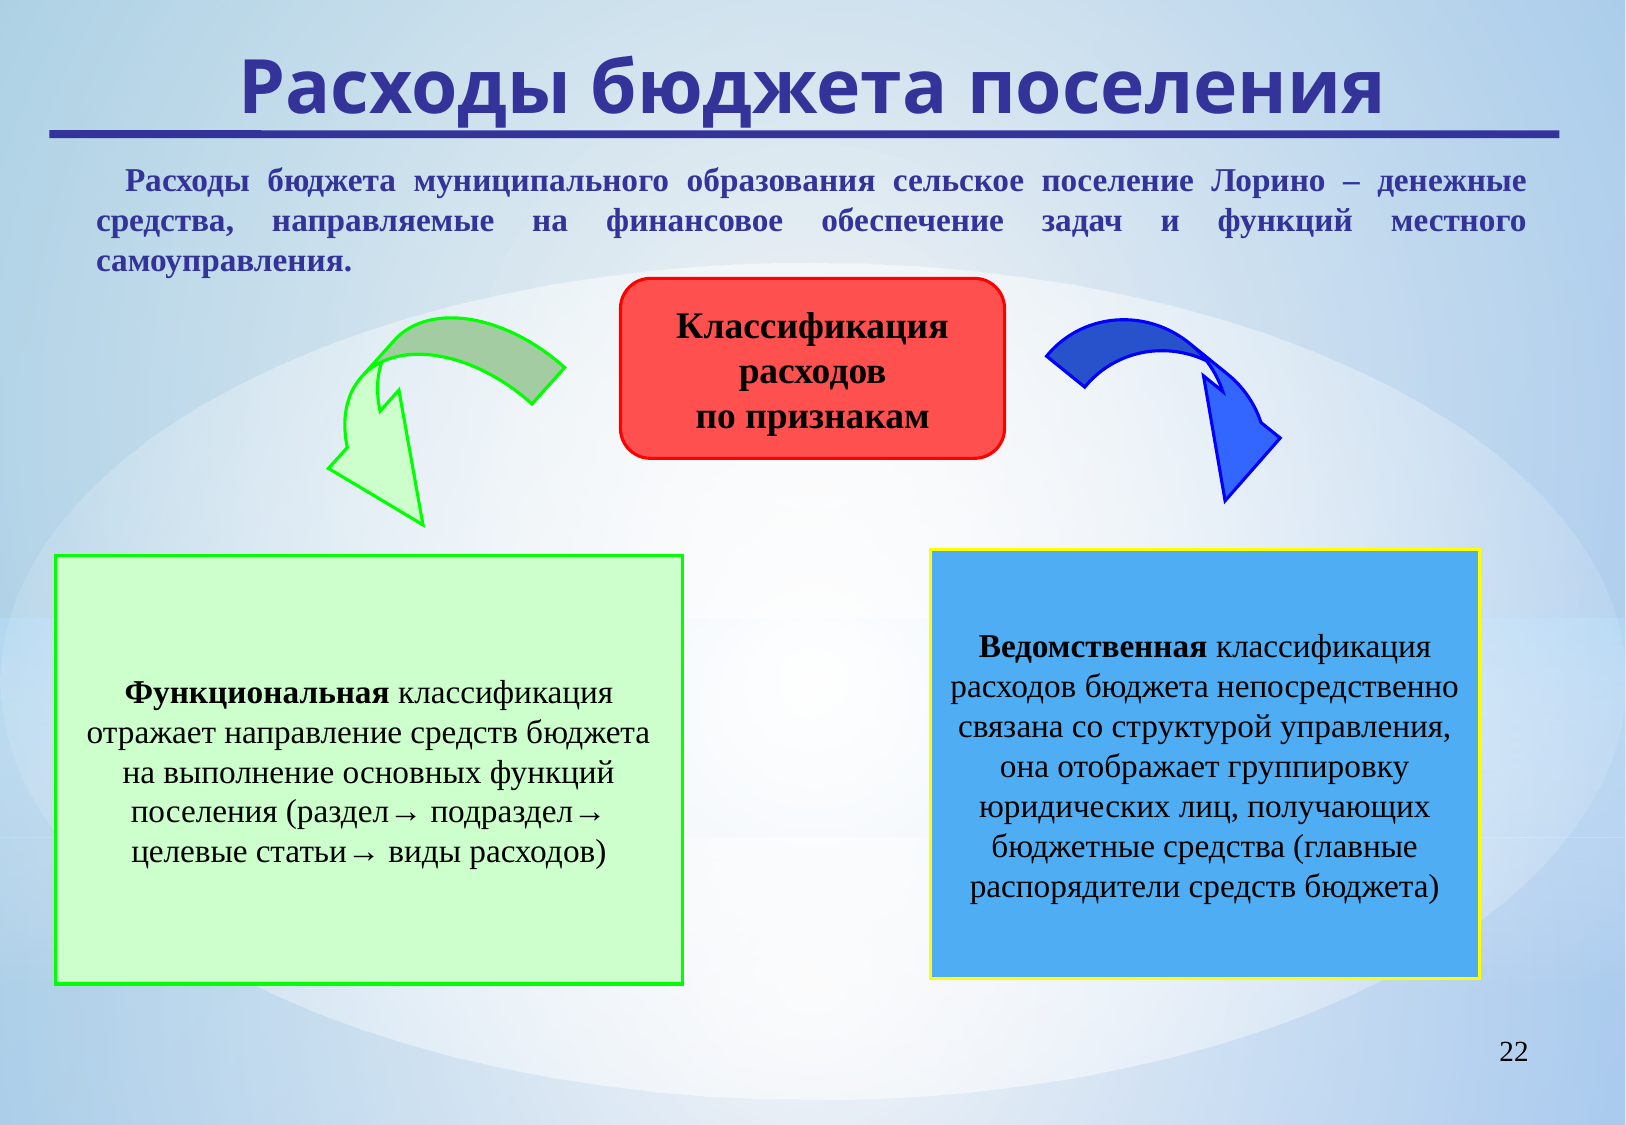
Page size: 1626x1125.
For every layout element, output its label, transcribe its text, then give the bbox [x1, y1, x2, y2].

text_box Классификация расходов по признакам [620, 278, 1005, 459]
text_box 22 [1164, 1024, 1544, 1103]
text_box Расходы бюджета муниципального образования сельское поселение Лорино – денежные средства, направляемые на финансовое обеспечение задач и функций местного самоуправления. [81, 151, 1544, 258]
text_box Функциональная классификация отражает направление средств бюджета на выполнение основных функций поселения (раздел→ подраздел→ целевые статьи→ виды расходов) [55, 555, 683, 984]
text_box Расходы бюджета поселения [81, 30, 1544, 134]
text_box [1046, 319, 1281, 501]
text_box Ведомственная классификация расходов бюджета непосредственно связана со структурой управления, она отображает группировку юридических лиц, получающих бюджетные средства (главные распорядители средств бюджета) [930, 549, 1480, 979]
text_box [328, 317, 565, 525]
